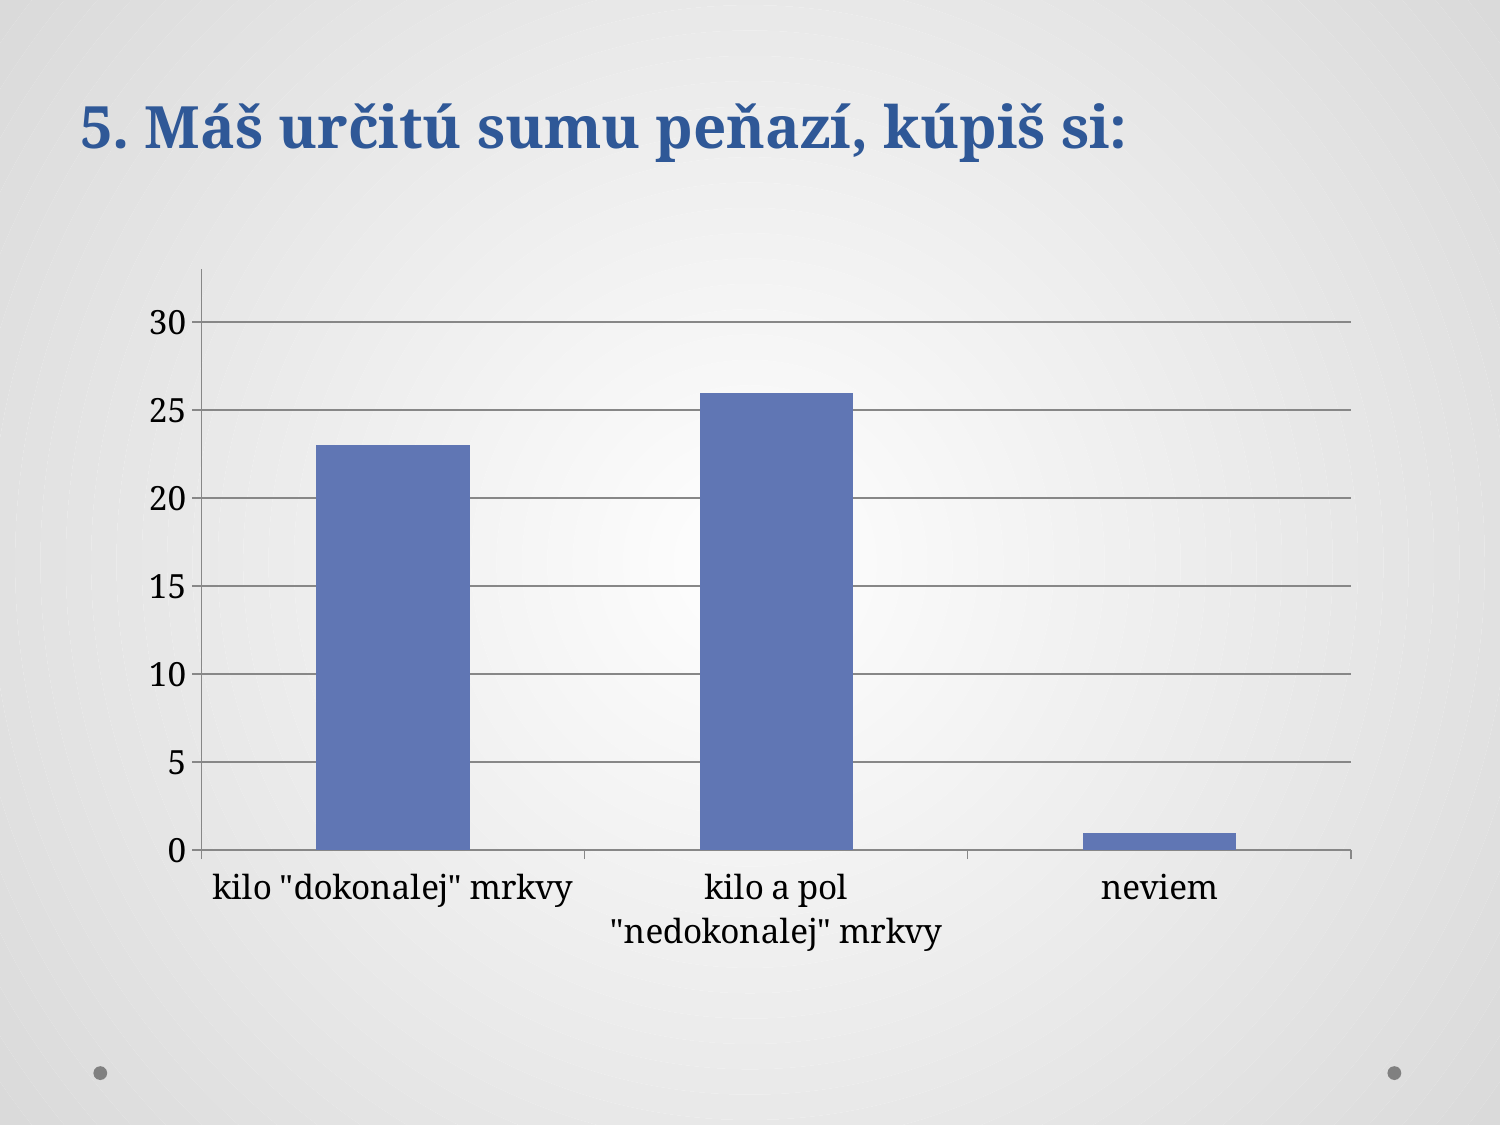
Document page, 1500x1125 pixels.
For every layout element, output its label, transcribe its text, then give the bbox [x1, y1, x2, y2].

chart [123, 255, 1377, 967]
title 5. Máš určitú sumu peňazí, kúpiš si: [64, 30, 1415, 169]
